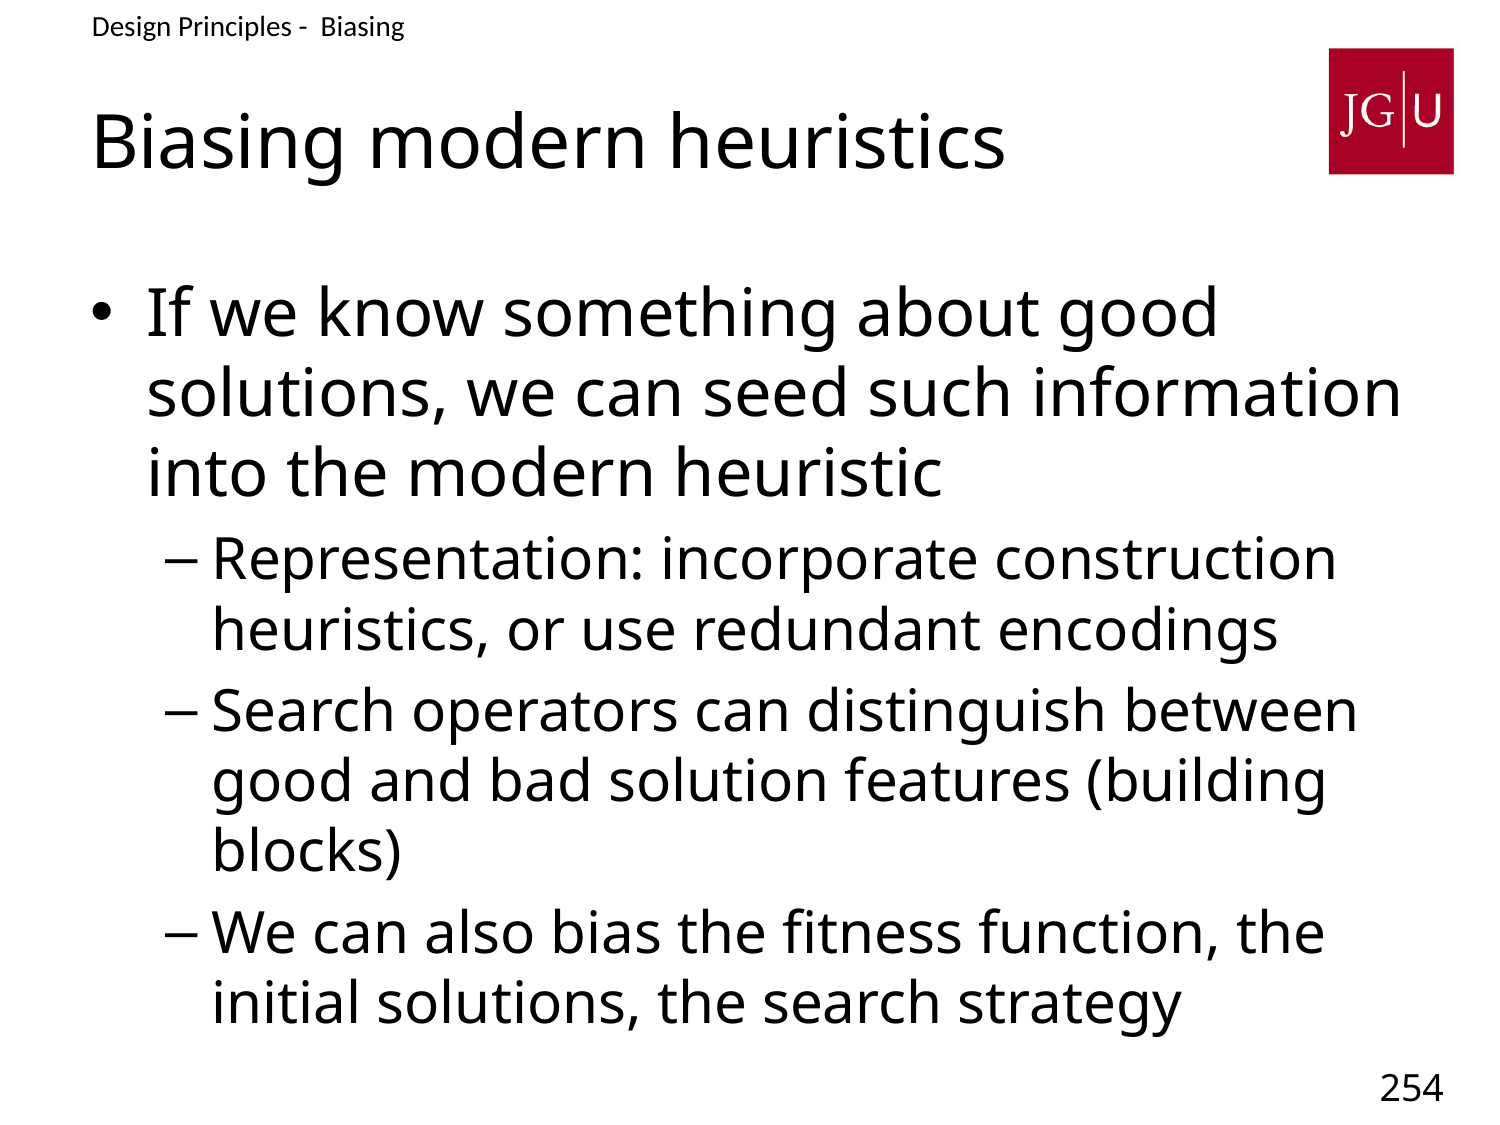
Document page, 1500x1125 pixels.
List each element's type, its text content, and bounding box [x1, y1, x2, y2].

picture [1328, 42, 1459, 178]
list Design Principles - Biasing [76, 0, 1317, 43]
title Biasing modern heuristics [75, 45, 1329, 233]
list If we know something about good solutions, we can seed such information into the modern heuristic Representation: incorporate construction heuristics, or use redundant encodings Search operators can distinguish between good and bad solution features (building blocks) We can also bias the fitness function, the initial solutions, the search strategy [75, 262, 1425, 1005]
